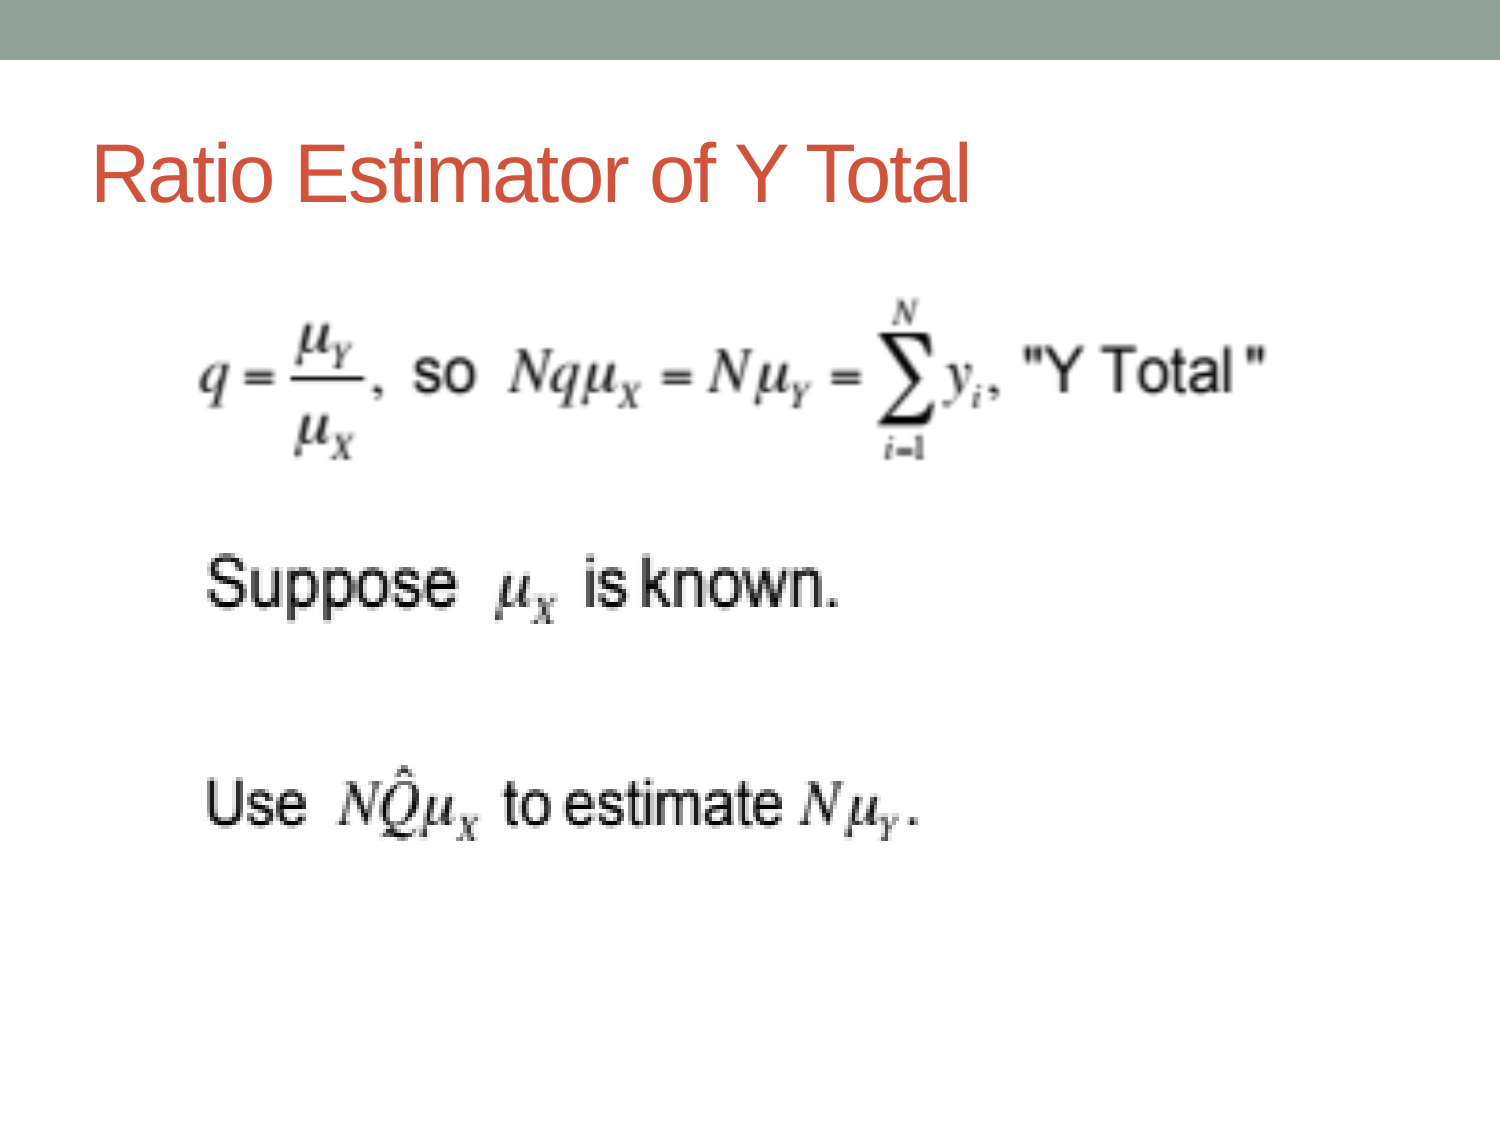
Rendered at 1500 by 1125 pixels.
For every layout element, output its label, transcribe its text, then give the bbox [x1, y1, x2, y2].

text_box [192, 283, 1272, 466]
title Ratio Estimator of Y Total [75, 87, 1425, 250]
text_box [200, 545, 843, 631]
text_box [200, 753, 925, 847]
